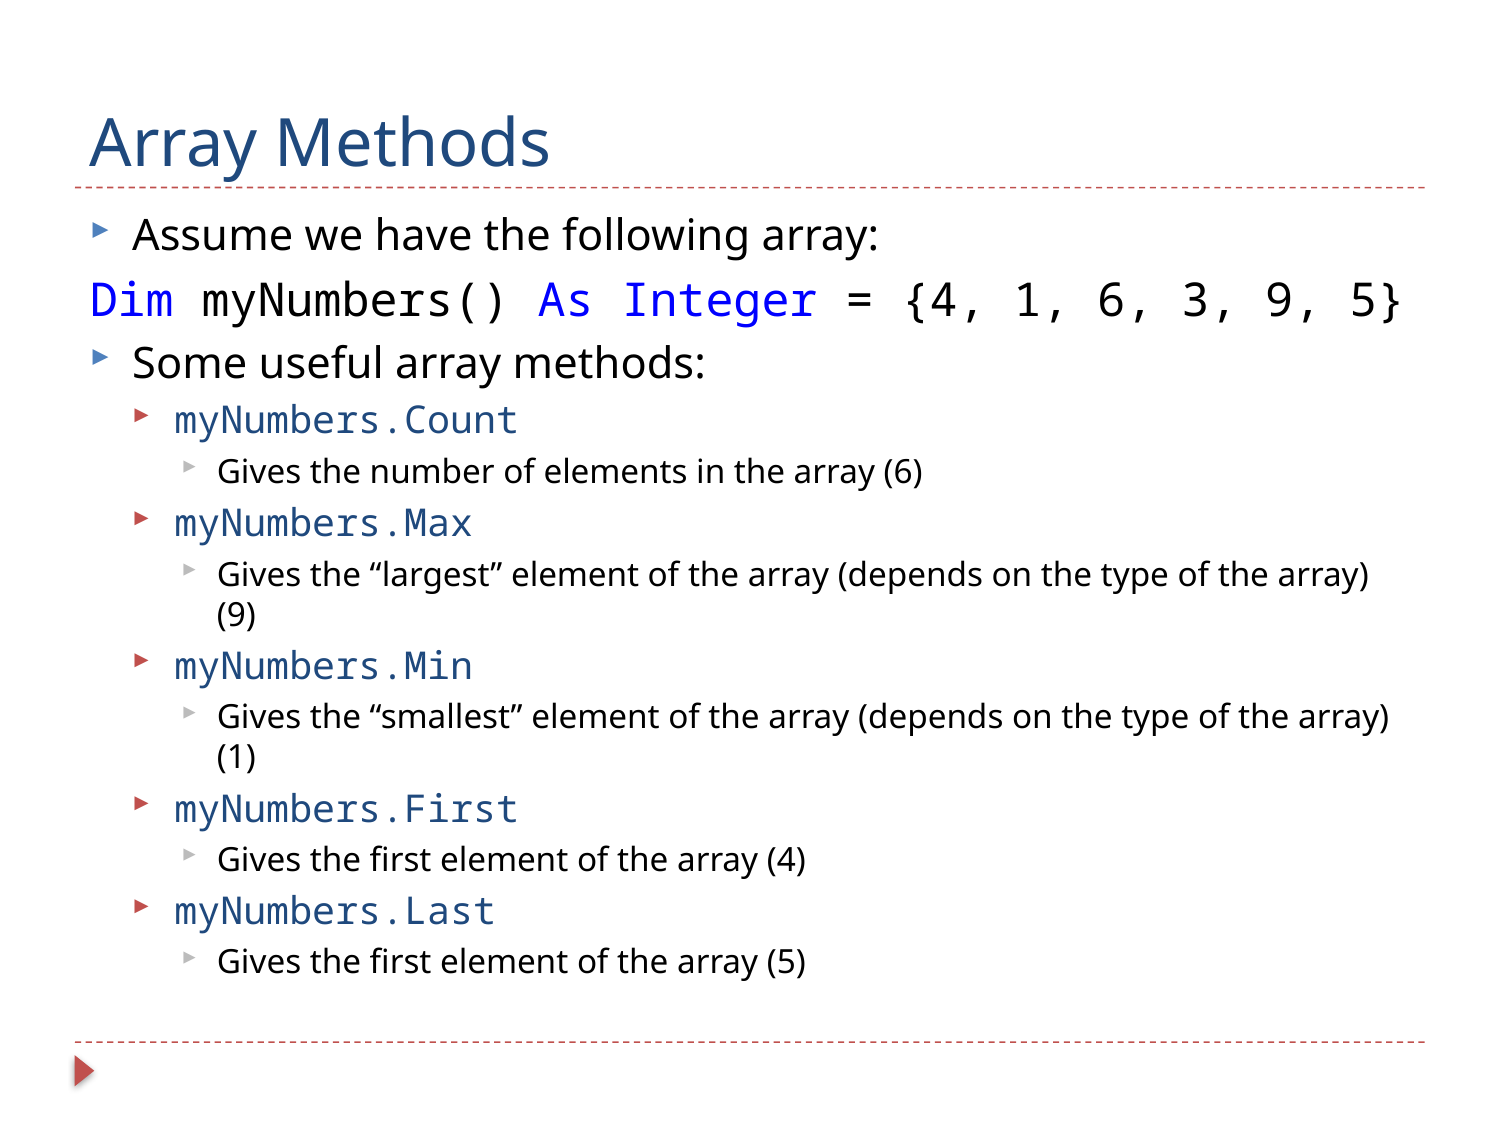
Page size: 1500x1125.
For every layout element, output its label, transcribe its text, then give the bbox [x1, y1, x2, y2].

list Assume we have the following array: Dim myNumbers() As Integer = {4, 1, 6, 3, 9, 5} Some useful array methods: myNumbers.Count Gives the number of elements in the array (6) myNumbers.Max Gives the “largest” element of the array (depends on the type of the array) (9) myNumbers.Min Gives the “smallest” element of the array (depends on the type of the array) (1) myNumbers.First Gives the first element of the array (4) myNumbers.Last Gives the first element of the array (5) [75, 200, 1425, 1010]
title Array Methods [75, 24, 1425, 188]
